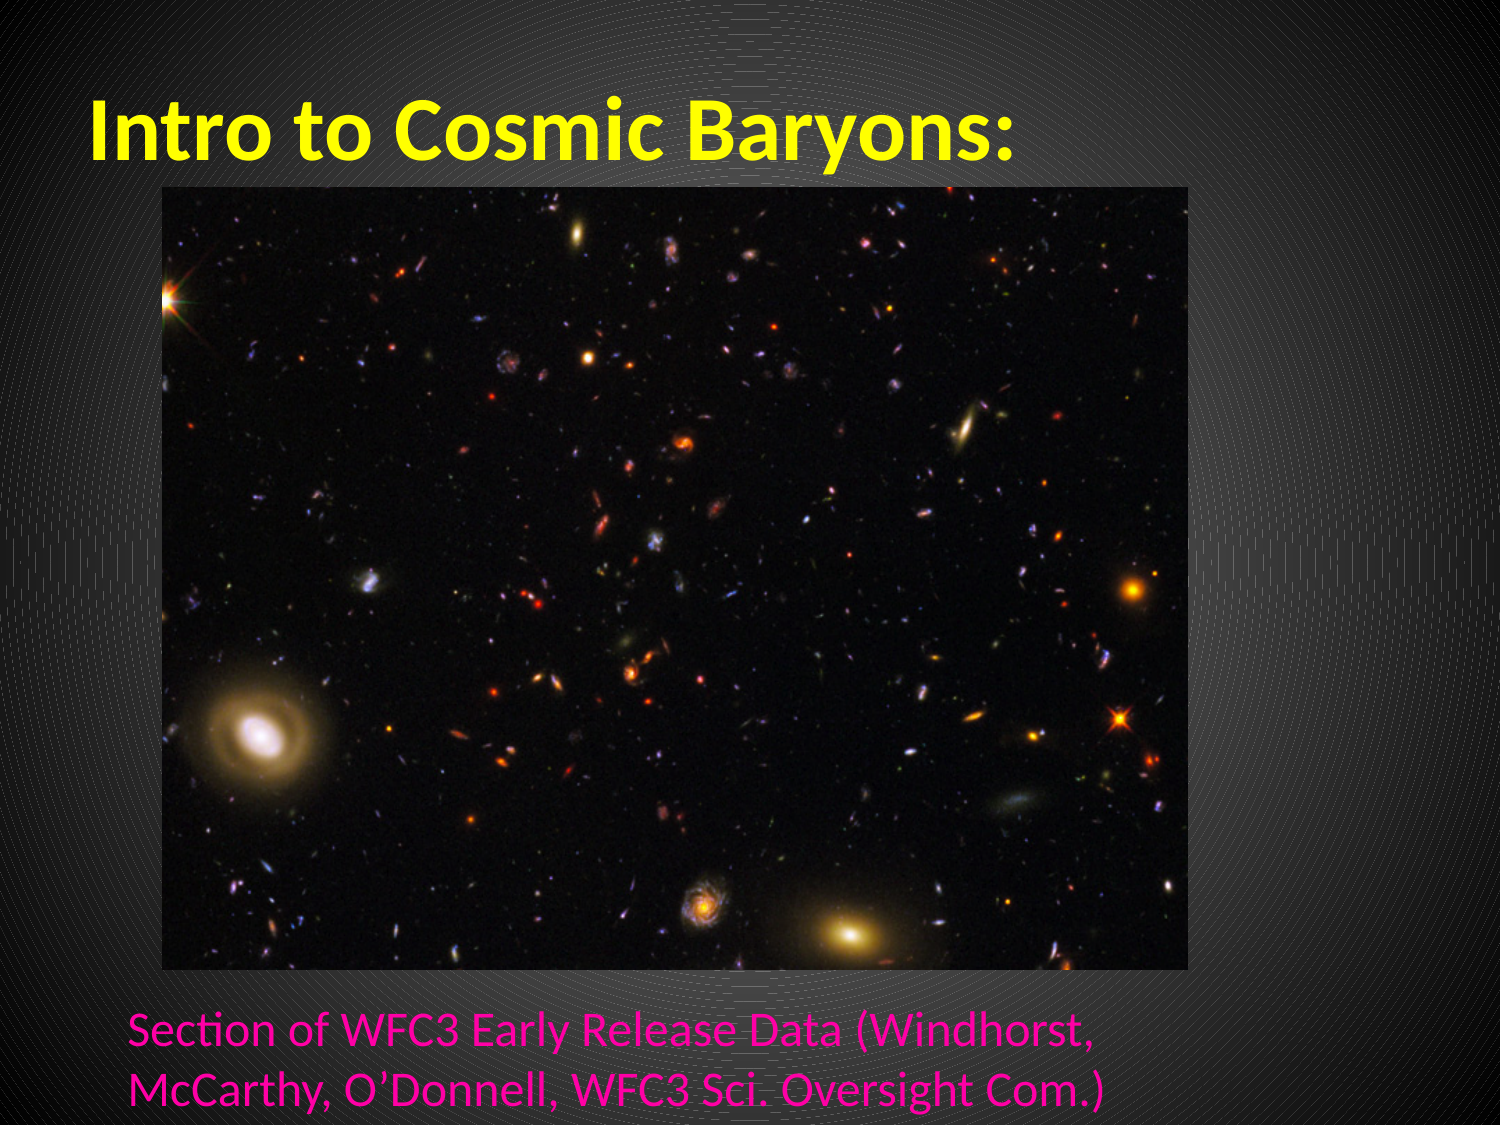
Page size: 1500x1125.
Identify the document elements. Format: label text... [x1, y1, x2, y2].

picture [162, 187, 1188, 970]
text_box Section of WFC3 Early Release Data (Windhorst, McCarthy, O’Donnell, WFC3 Sci. Oversight Com.) [112, 988, 1275, 1124]
text_box Intro to Cosmic Baryons: [73, 61, 1425, 186]
